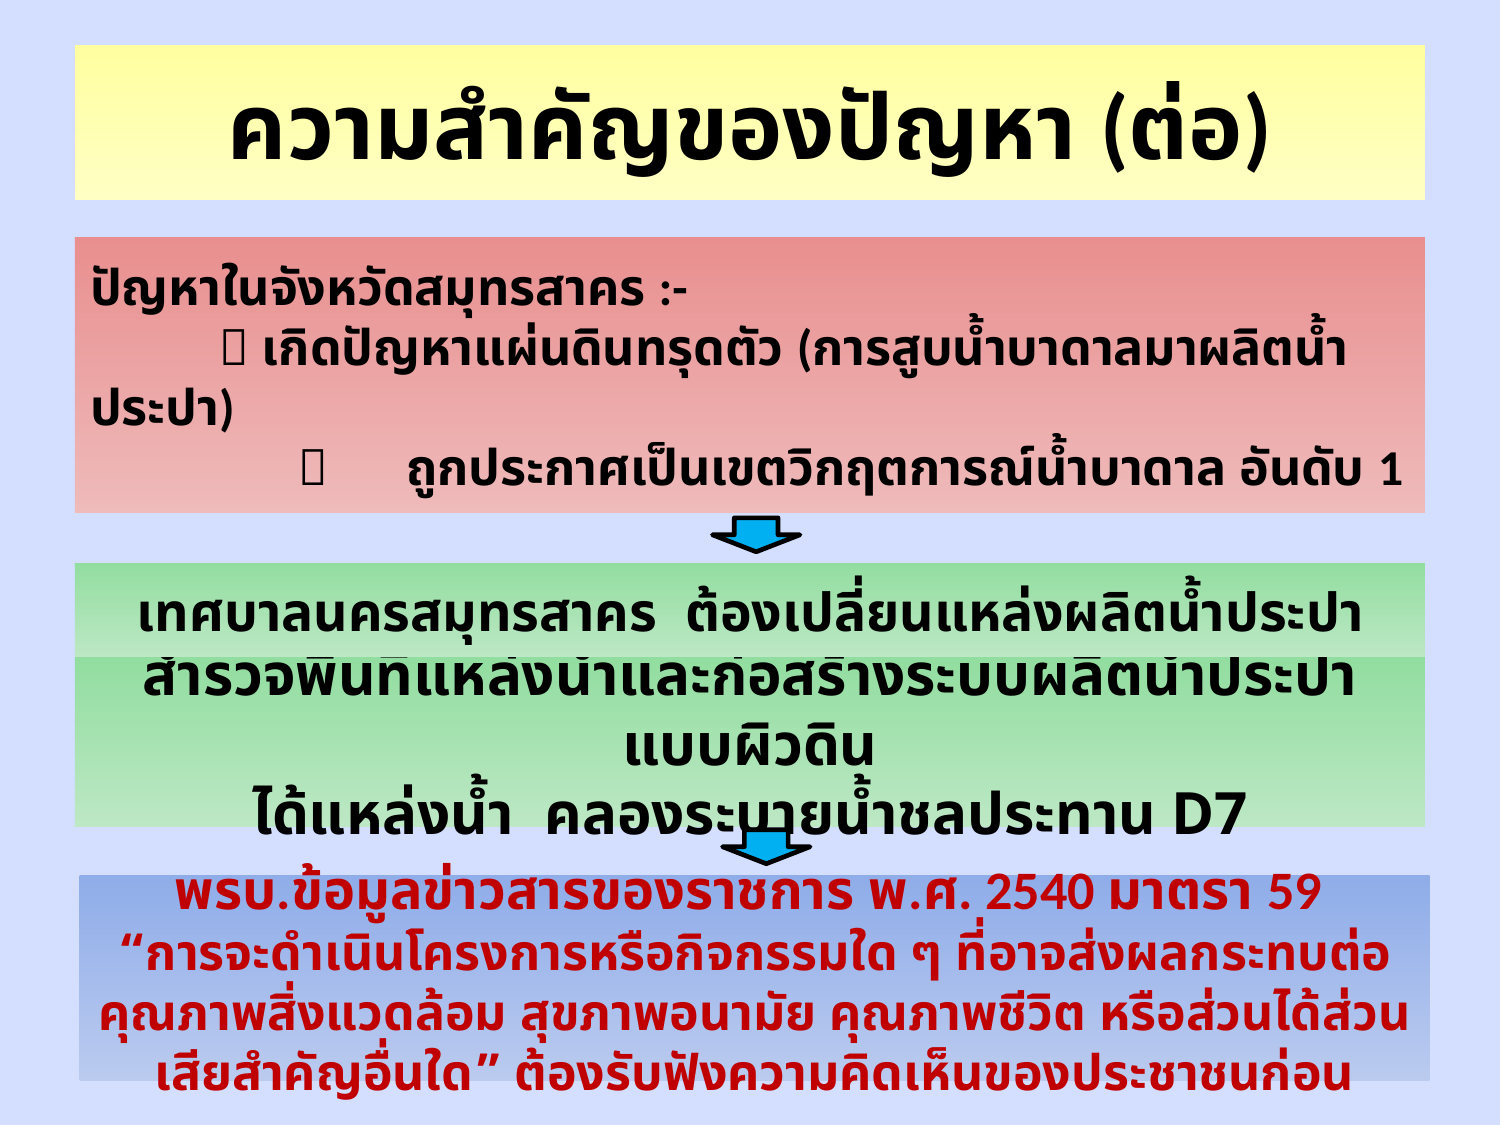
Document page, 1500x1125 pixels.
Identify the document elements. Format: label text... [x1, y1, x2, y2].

text_box [710, 515, 803, 554]
text_box พรบ.ข้อมูลข่าวสารของราชการ พ.ศ. 2540 มาตรา 59 “การจะดำเนินโครงการหรือกิจกรรมใด ๆ ที่อาจส่งผลกระทบต่อคุณภาพสิ่งแวดล้อม สุขภาพอนามัย คุณภาพชีวิต หรือส่วนได้ส่วนเสียสำคัญอื่นใด” ต้องรับฟังความคิดเห็นของประชาชนก่อน [79, 875, 1430, 1081]
title ความสำคัญของปัญหา (ต่อ) [75, 45, 1425, 200]
text_box เทศบาลนครสมุทรสาคร ต้องเปลี่ยนแหล่งผลิตน้ำประปา [74, 563, 1425, 657]
text_box สำรวจพื้นที่แหล่งน้ำและก่อสร้างระบบผลิตน้ำประปาแบบผิวดิน ได้แหล่งน้ำ คลองระบายน้ำชลประทาน D7 [74, 657, 1425, 827]
text_box [720, 827, 813, 866]
text_box ปัญหาในจังหวัดสมุทรสาคร :-  เกิดปัญหาแผ่นดินทรุดตัว (การสูบน้ำบาดาลมาผลิตน้ำประปา)  ถูกประกาศเป็นเขตวิกฤตการณ์น้ำบาดาล อันดับ 1 [74, 237, 1425, 513]
